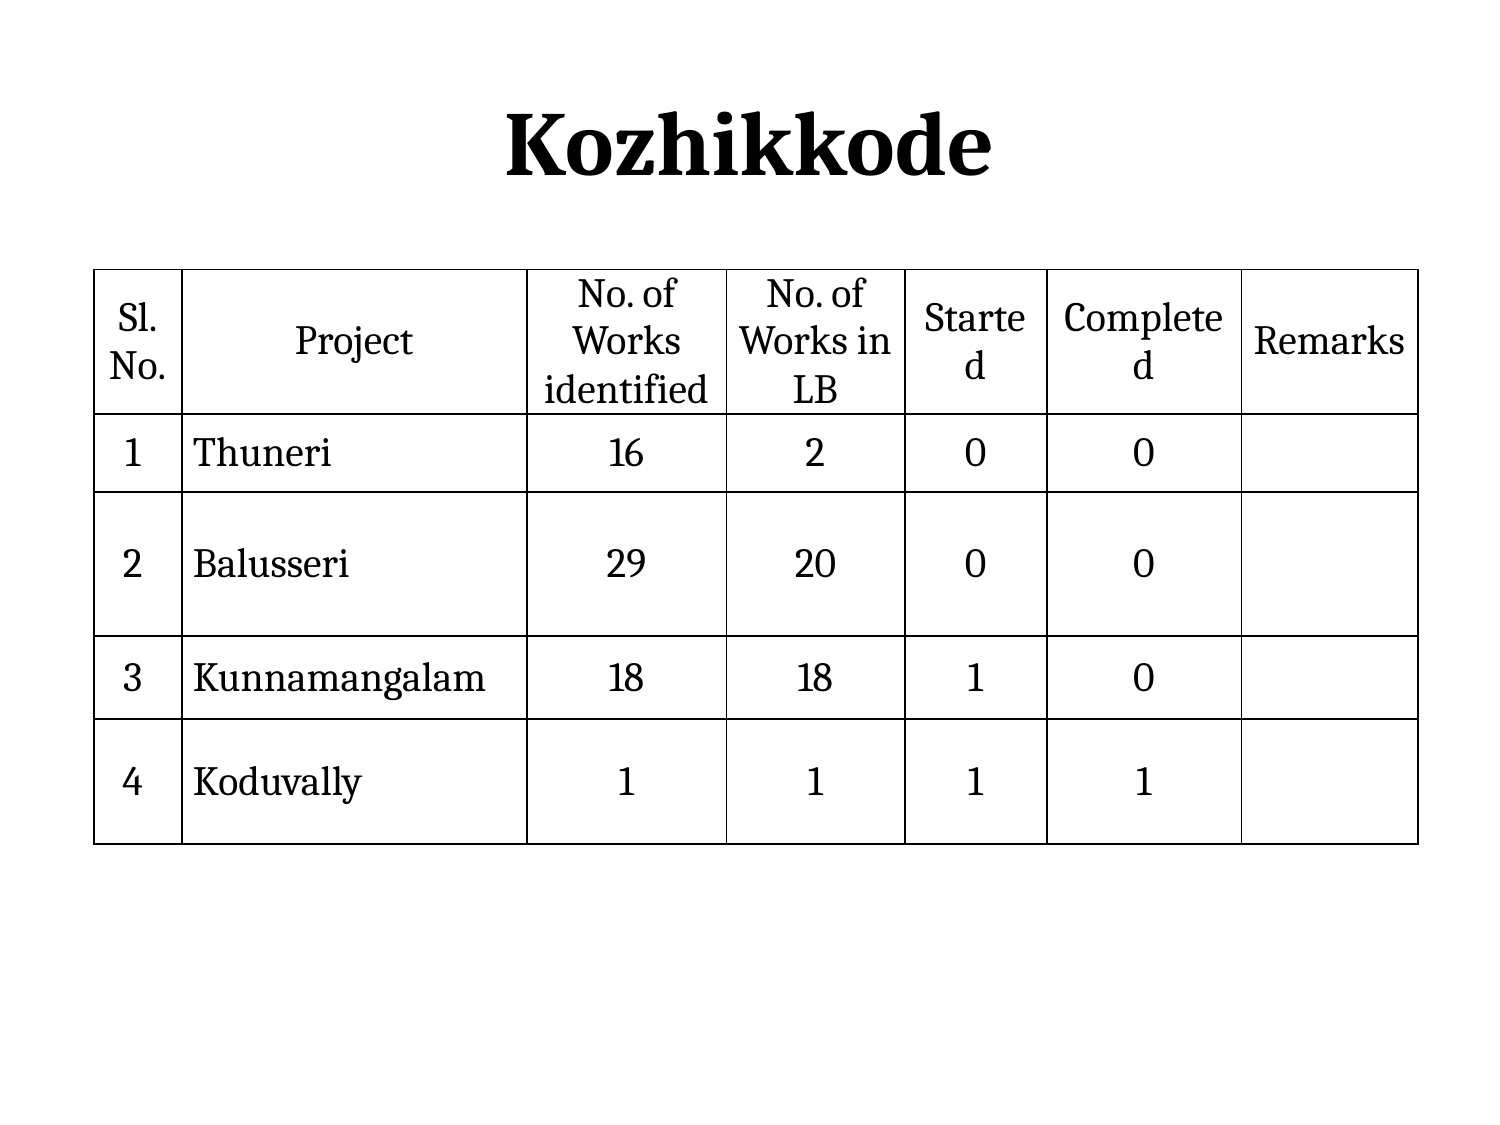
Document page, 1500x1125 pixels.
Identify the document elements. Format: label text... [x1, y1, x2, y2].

table_cell 18 [727, 637, 904, 718]
title Kozhikkode [75, 45, 1425, 233]
table_cell 0 [1048, 415, 1241, 491]
table_cell 0 [1048, 493, 1241, 635]
table_cell [1242, 637, 1417, 718]
table_cell 2 [727, 415, 904, 491]
table_cell 2 [95, 493, 181, 635]
table_cell [1242, 493, 1417, 635]
table_cell Kunnamangalam [183, 637, 526, 718]
table_header Project [183, 270, 526, 413]
table_header Started [906, 270, 1046, 413]
table_header Completed [1048, 270, 1241, 413]
table_cell 0 [1048, 637, 1241, 718]
table_cell Koduvally [183, 720, 526, 843]
table_cell 1 [906, 720, 1046, 843]
table_cell 20 [727, 493, 904, 635]
table_cell Thuneri [183, 415, 526, 491]
table_cell 16 [528, 415, 726, 491]
table_cell 1 [727, 720, 904, 843]
table_cell 29 [528, 493, 726, 635]
table_cell 1 [1048, 720, 1241, 843]
table_header Sl. No. [95, 270, 181, 413]
table_cell [1242, 720, 1417, 843]
table_cell 4 [95, 720, 181, 843]
table_cell 1 [95, 415, 181, 491]
table_cell 1 [906, 637, 1046, 718]
table_cell 1 [528, 720, 726, 843]
table_cell Balusseri [183, 493, 526, 635]
table_cell 0 [906, 415, 1046, 491]
table_cell [1242, 415, 1417, 491]
table_header Remarks [1242, 270, 1417, 413]
table_cell 0 [906, 493, 1046, 635]
table_cell 3 [95, 637, 181, 718]
table_cell 18 [528, 637, 726, 718]
table_header No. of Works identified [528, 270, 726, 413]
table_header No. of Works in LB [727, 270, 904, 413]
